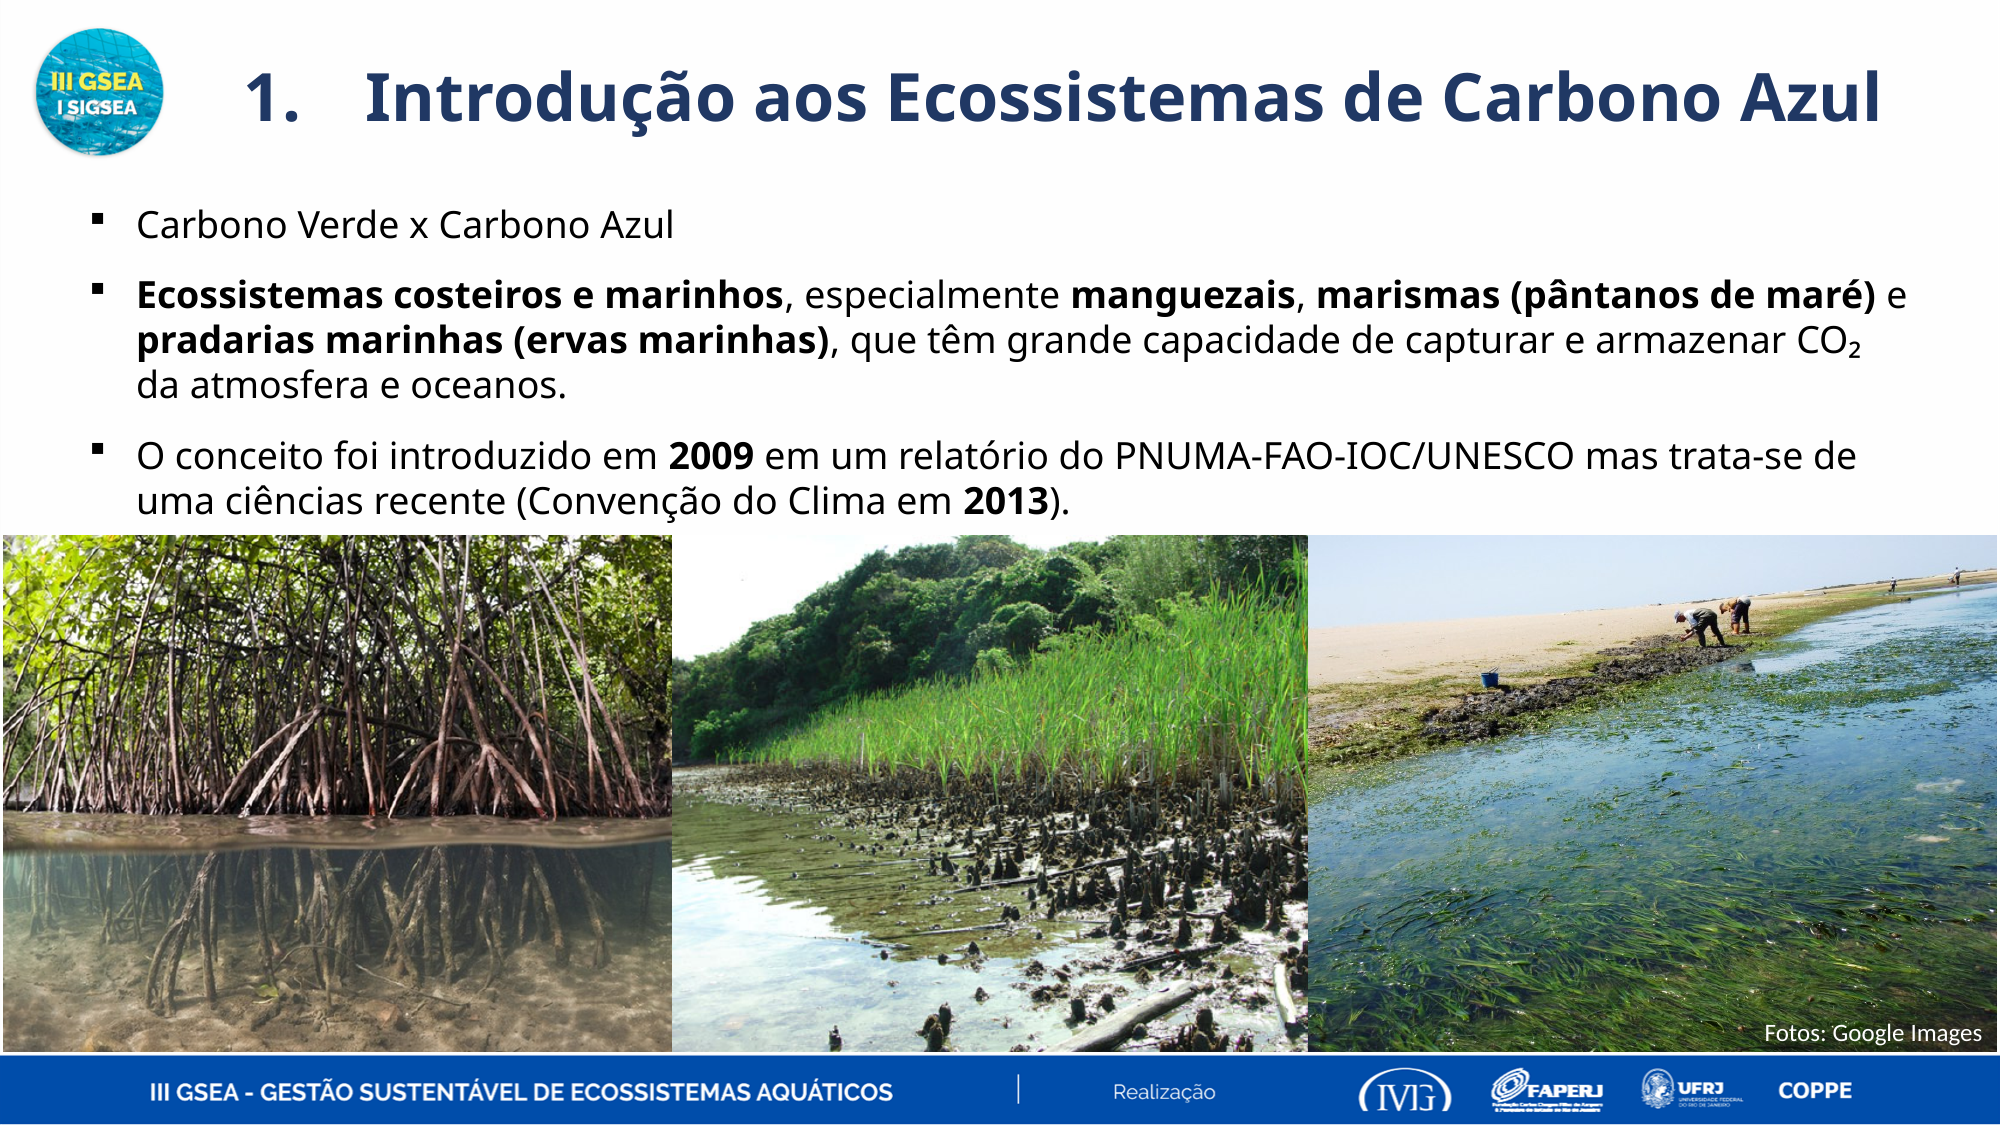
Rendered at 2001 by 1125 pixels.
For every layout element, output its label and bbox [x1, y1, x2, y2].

list [3, 535, 672, 1052]
picture [0, 0, 2000, 1125]
